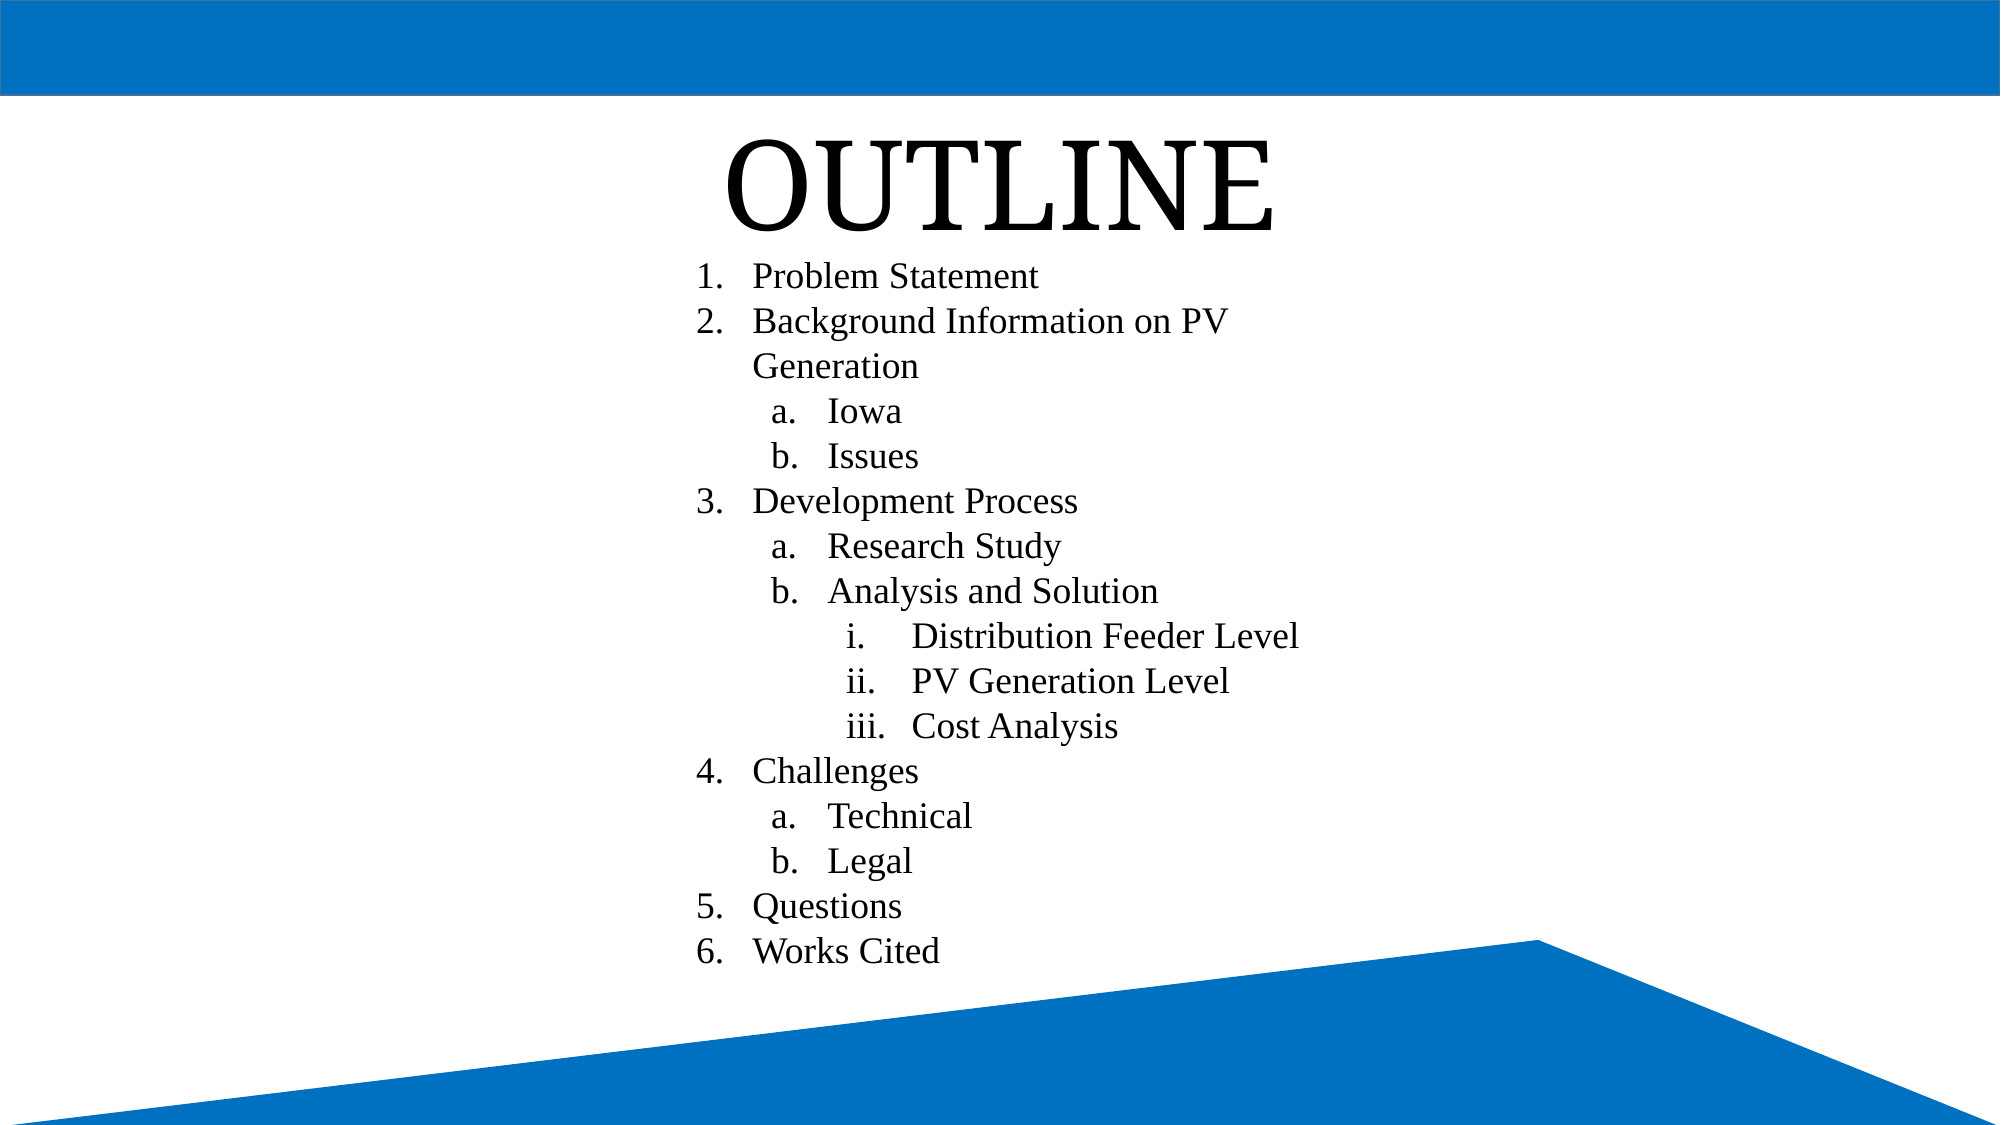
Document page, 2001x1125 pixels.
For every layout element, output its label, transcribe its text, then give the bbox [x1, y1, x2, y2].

text_box [3, 1042, 681, 1125]
title Outline [249, 96, 1750, 265]
text_box Problem Statement Background Information on PV Generation Iowa Issues Development Process Research Study Analysis and Solution Distribution Feeder Level PV Generation Level Cost Analysis Challenges Technical Legal Questions Works Cited [681, 243, 1323, 1125]
text_box [1323, 938, 2000, 1125]
text_box [0, 0, 2000, 96]
